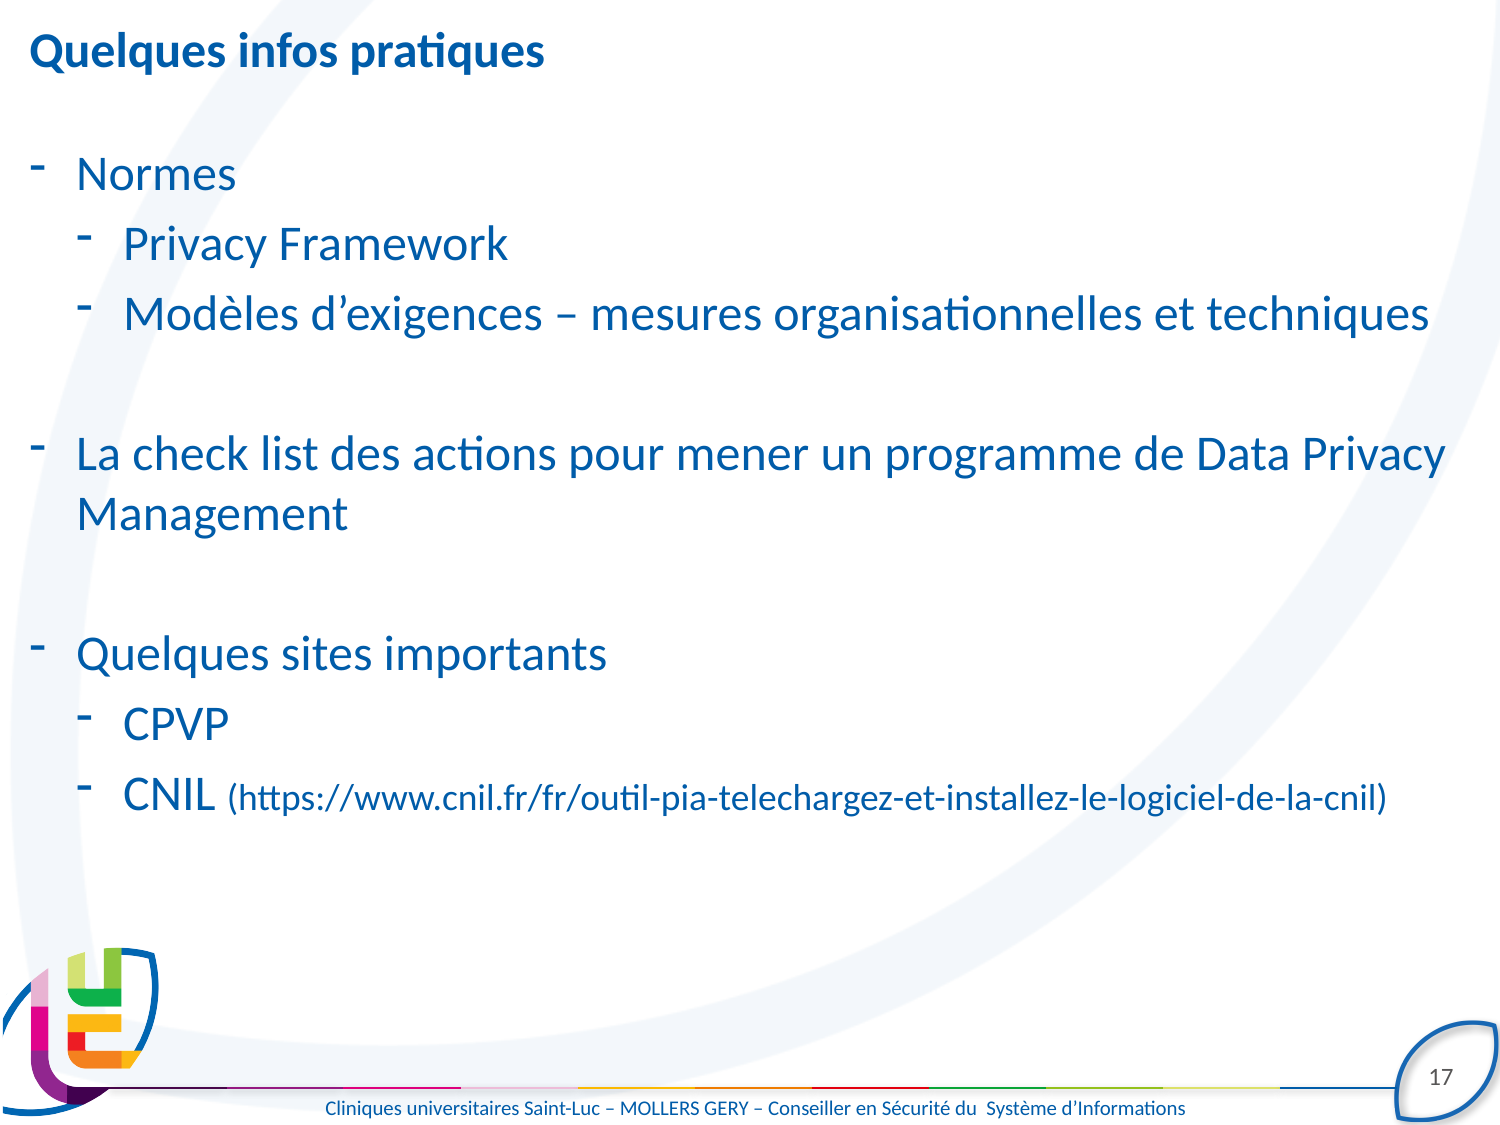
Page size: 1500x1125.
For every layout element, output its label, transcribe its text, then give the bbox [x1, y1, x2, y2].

slide_number 17 [1399, 1060, 1483, 1091]
list Normes Privacy Framework Modèles d’exigences – mesures organisationnelles et techniques La check list des actions pour mener un programme de Data Privacy Management Quelques sites importants CPVP CNIL (https://www.cnil.fr/fr/outil-pia-telechargez-et-installez-le-logiciel-de-la-cnil) [29, 140, 1483, 844]
picture [0, 0, 1500, 1125]
title Quelques infos pratiques [29, 17, 1284, 79]
